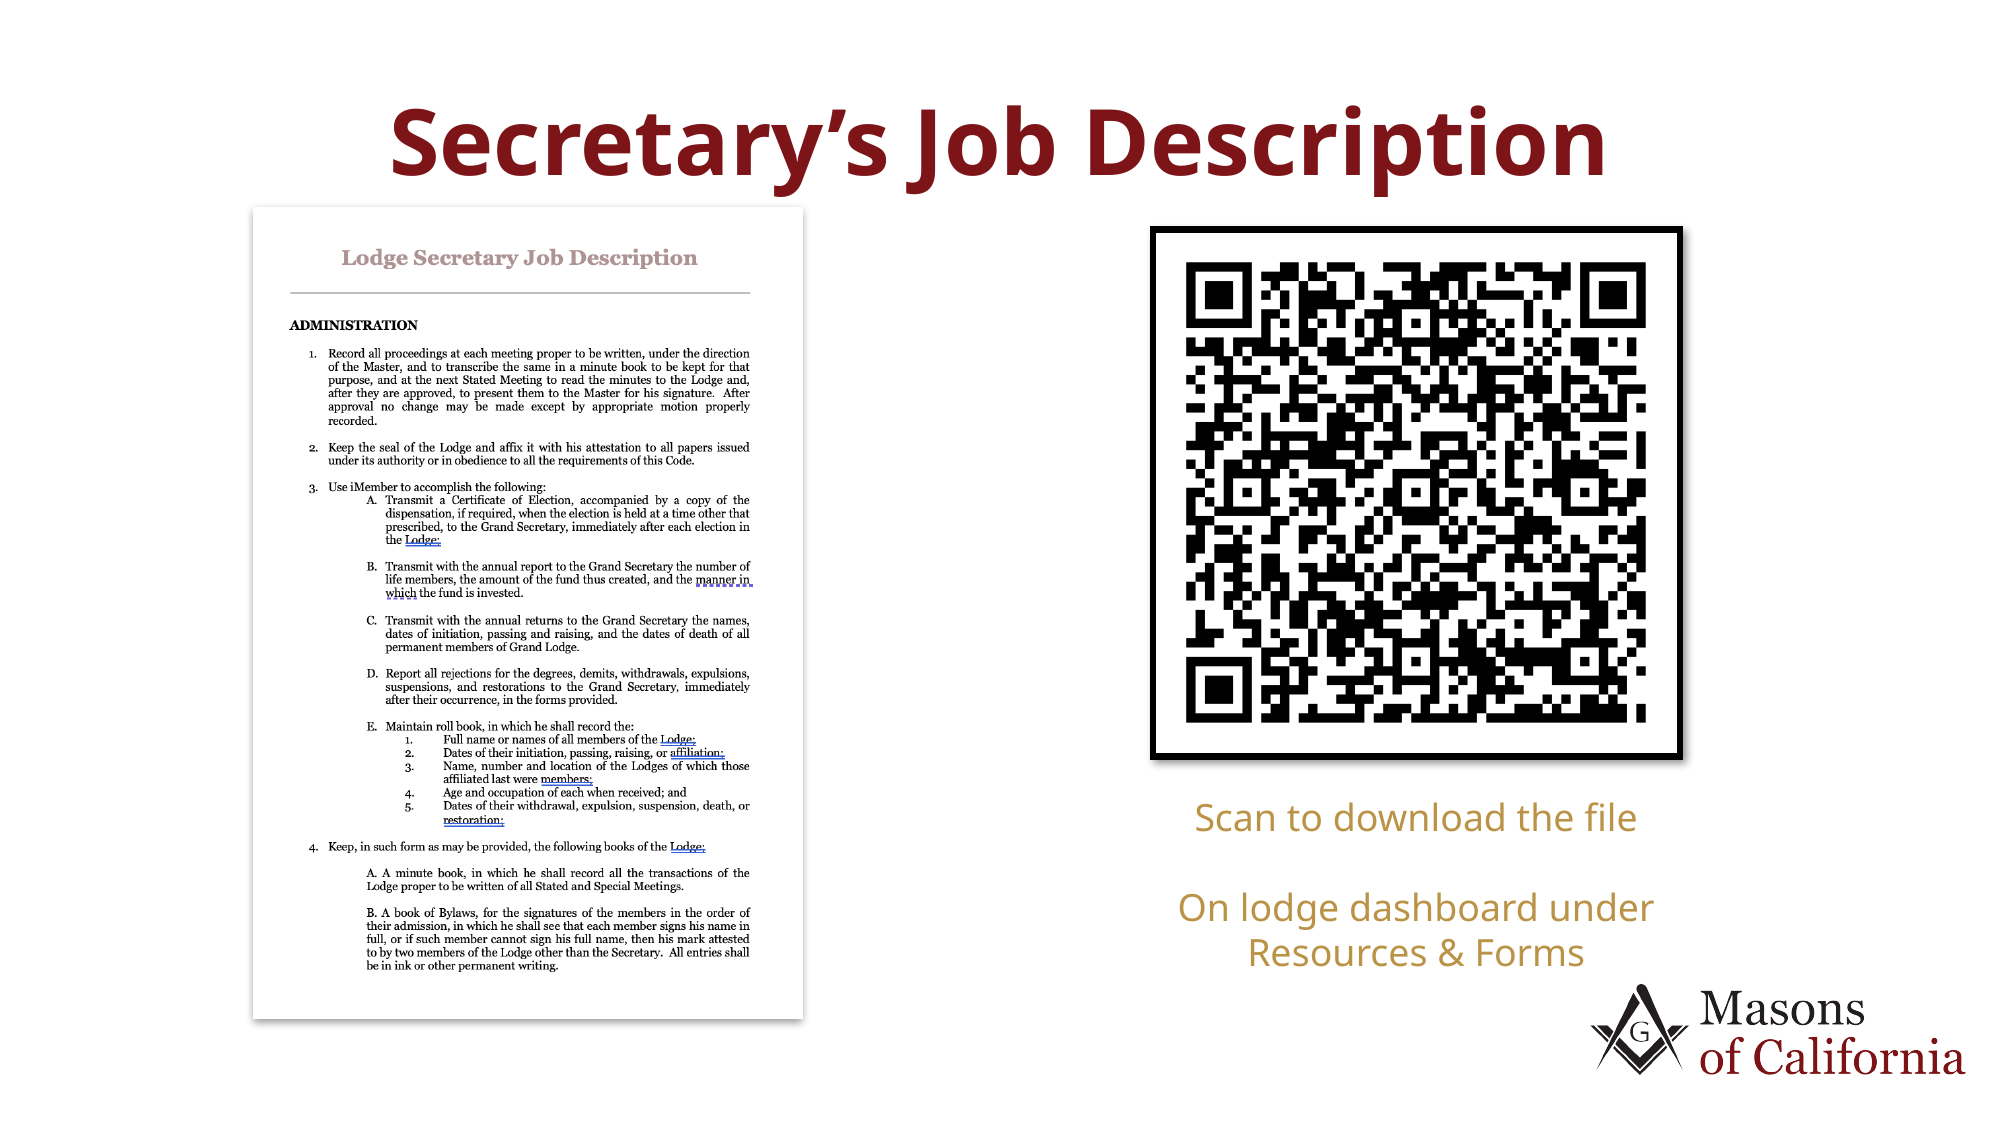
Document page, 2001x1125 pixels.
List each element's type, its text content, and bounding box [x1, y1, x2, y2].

text_box Scan to download the file On lodge dashboard under Resources & Forms [1114, 786, 1719, 982]
picture [1590, 983, 1966, 1089]
picture [267, 221, 789, 1006]
picture [1155, 232, 1678, 754]
title Secretary’s Job Description [99, 45, 1900, 233]
